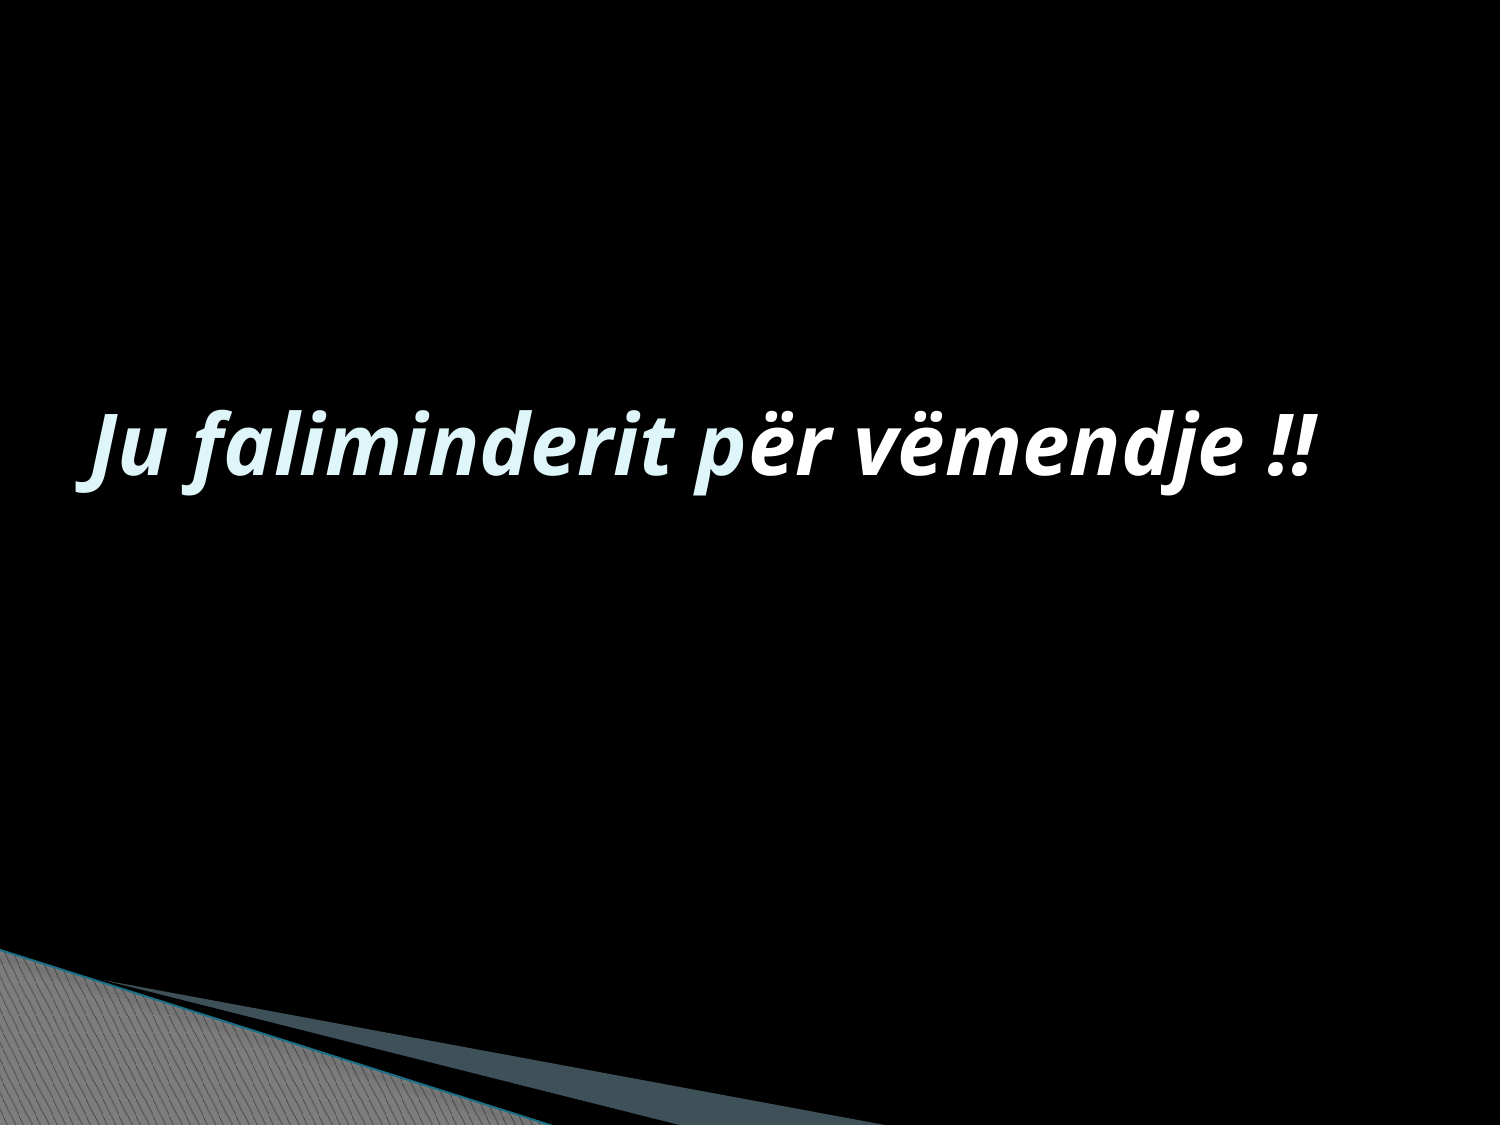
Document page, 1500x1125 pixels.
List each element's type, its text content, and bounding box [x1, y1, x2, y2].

picture [0, 952, 543, 1125]
title Ju faliminderit për vëmendje !! [75, 45, 1425, 838]
